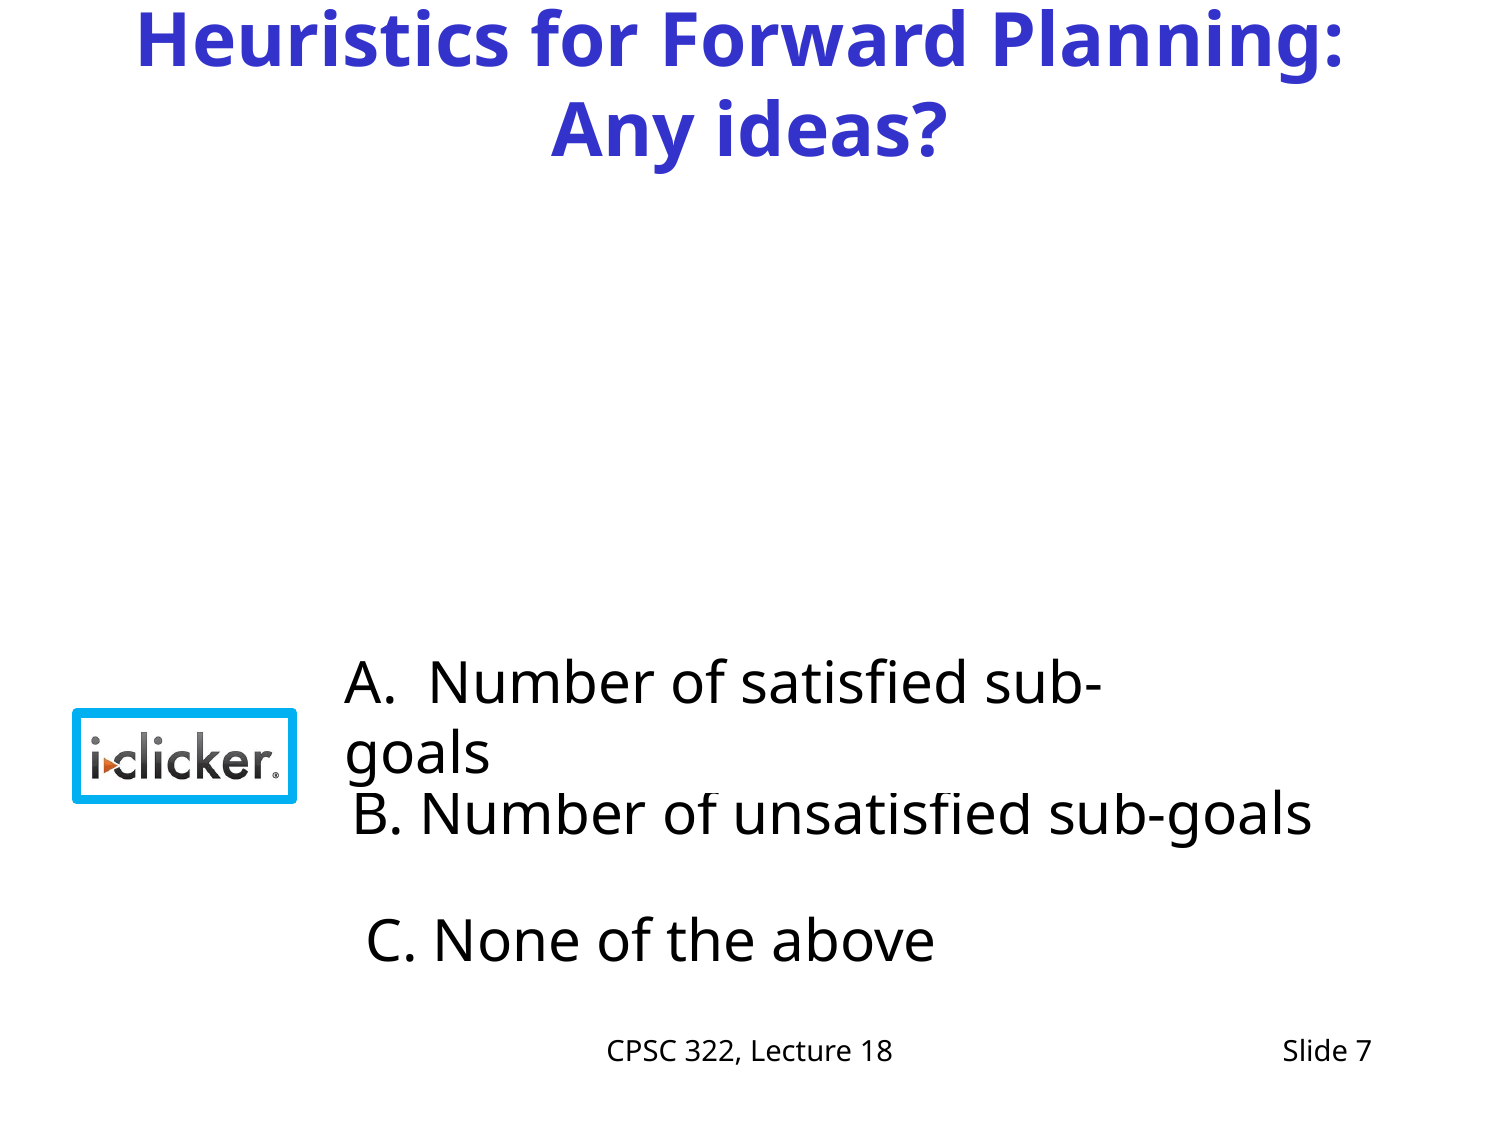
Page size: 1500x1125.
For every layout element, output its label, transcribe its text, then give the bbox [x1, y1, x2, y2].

text_box B. Number of unsatisfied sub-goals [336, 793, 1183, 857]
text_box C. None of the above [350, 895, 960, 981]
text_box A. Number of satisfied sub-goals [330, 638, 1247, 793]
slide_number Slide 7 [1074, 1024, 1388, 1101]
footer CPSC 322, Lecture 18 [512, 1024, 988, 1101]
title Heuristics for Forward Planning: Any ideas? [49, 24, 1451, 138]
picture [82, 719, 287, 794]
